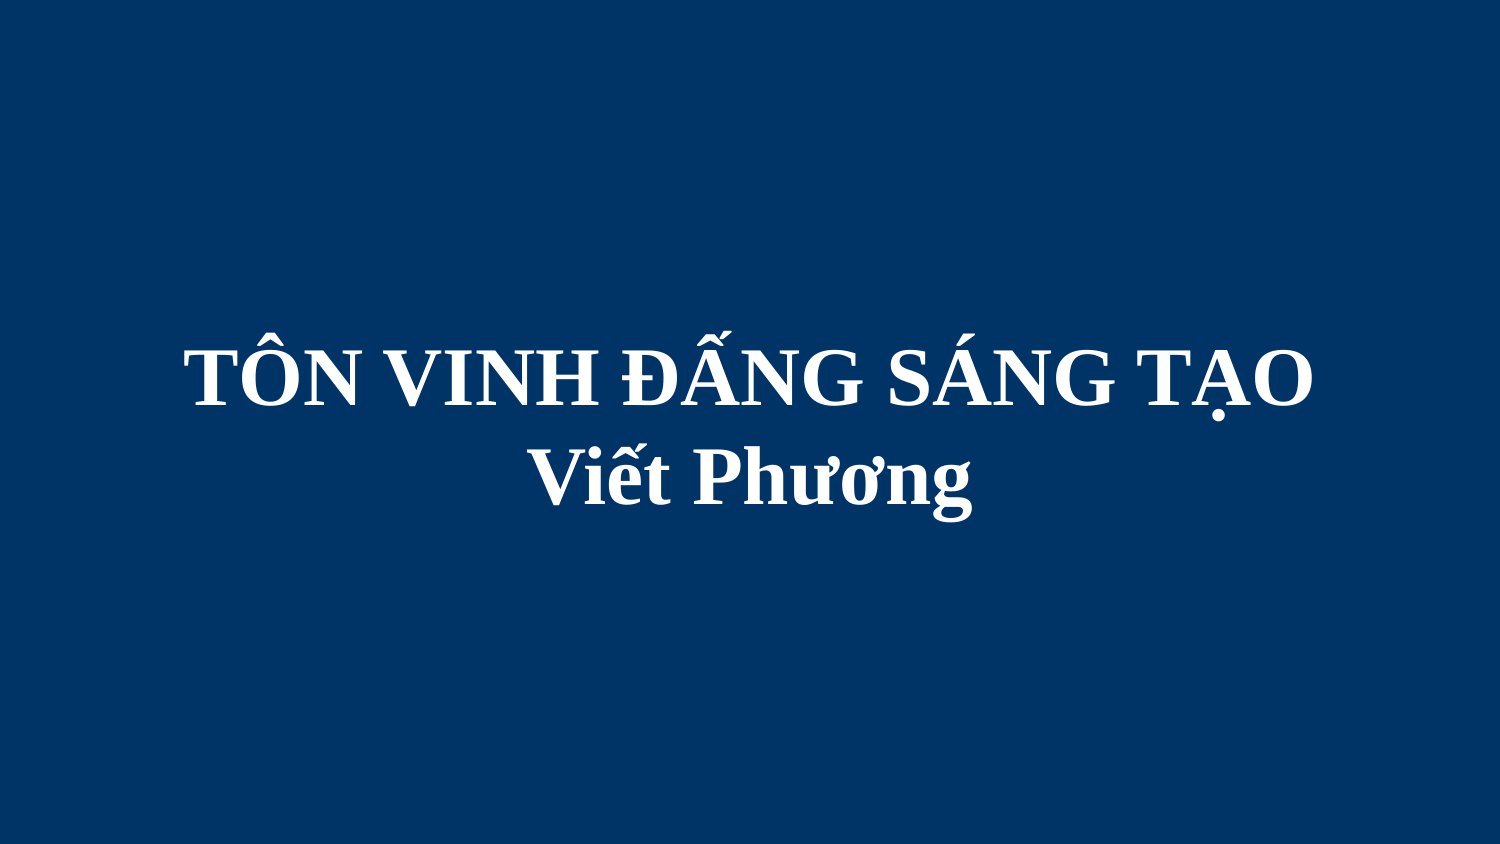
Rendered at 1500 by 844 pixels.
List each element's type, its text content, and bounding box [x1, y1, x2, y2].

title TÔN VINH ĐẤNG SÁNG TẠO Viết Phương [0, 0, 1500, 844]
